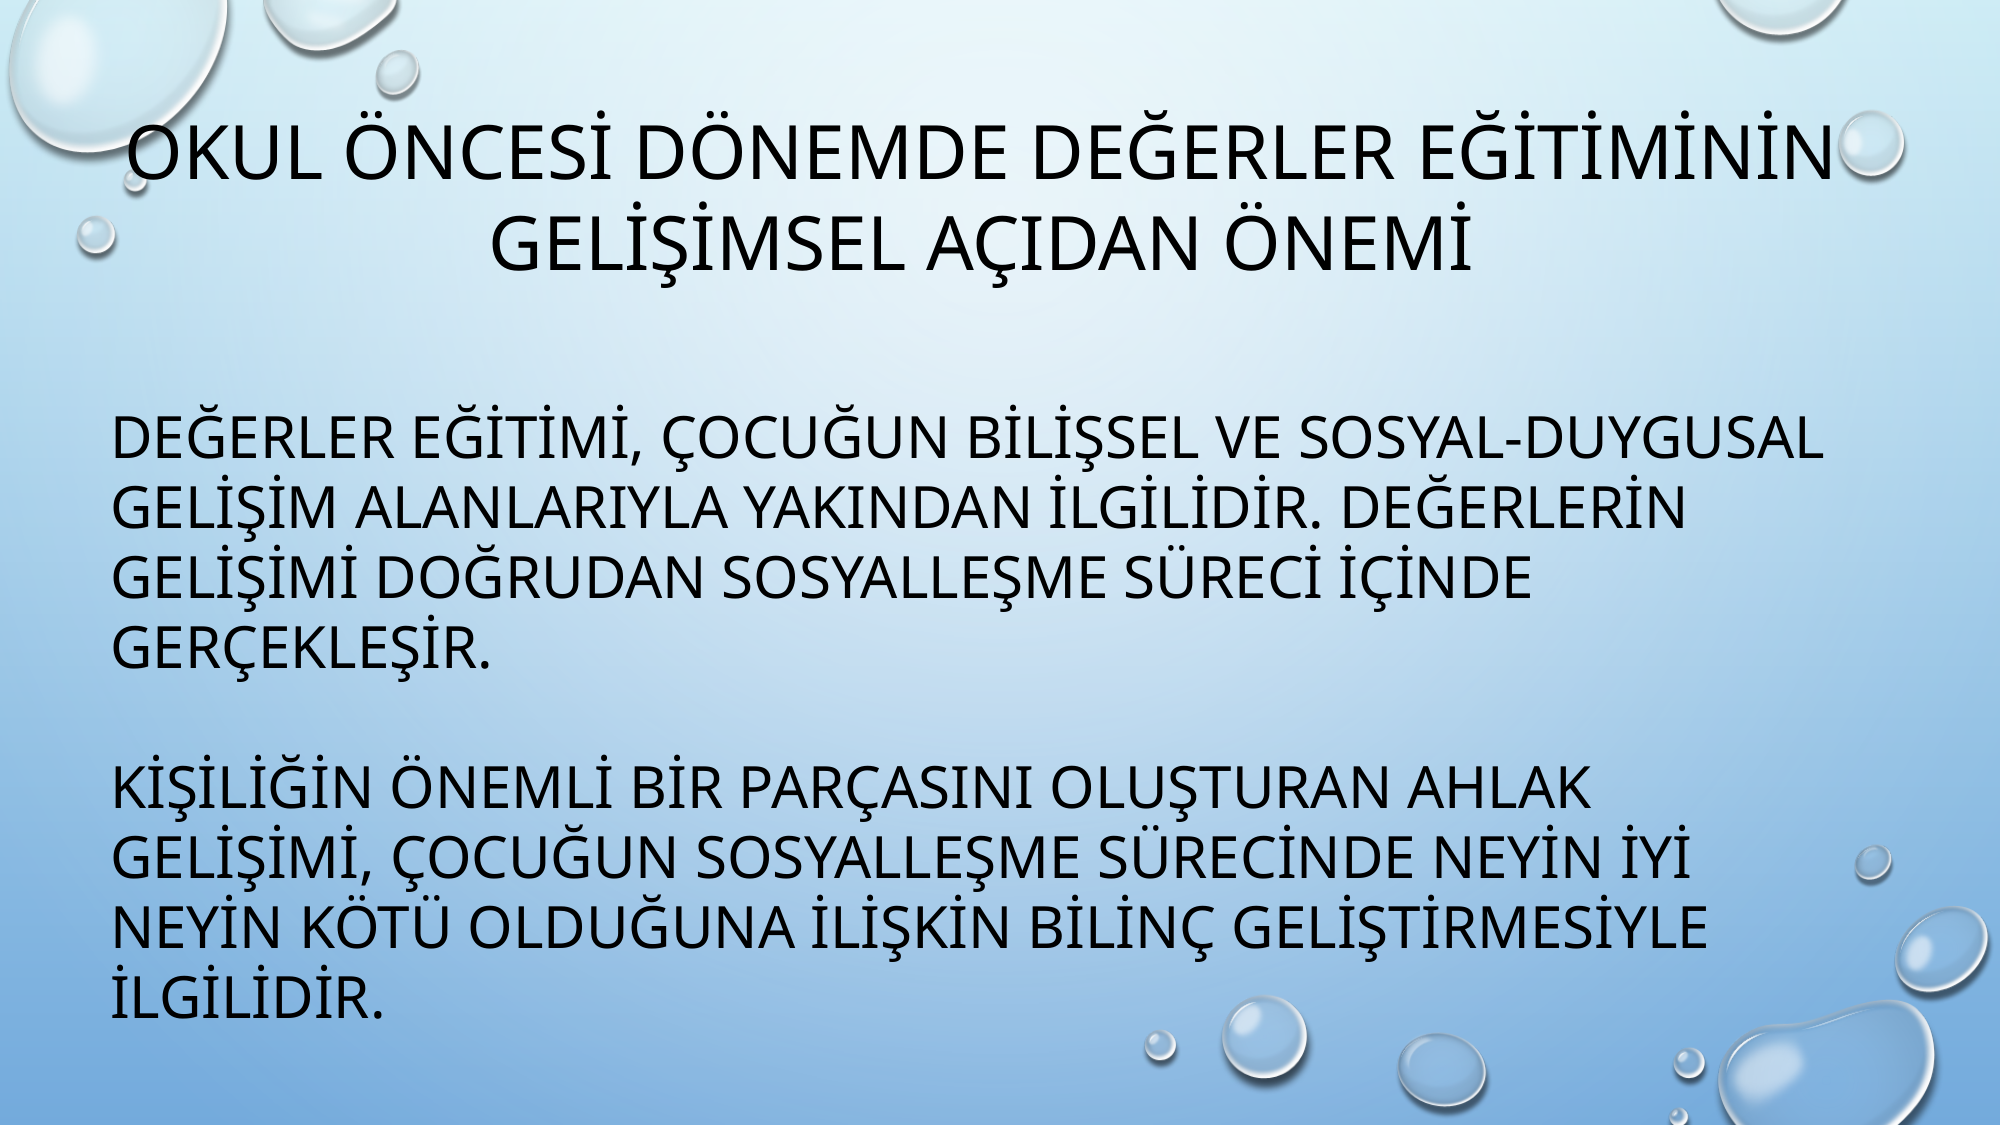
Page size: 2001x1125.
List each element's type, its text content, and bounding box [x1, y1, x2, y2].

picture [0, 0, 2000, 1125]
text_box OKUL ÖNCESİ DÖNEMDE DEĞERLER EĞİTİMİNİN GELİŞİMSEL AÇIDAN ÖNEMİ [59, 97, 1905, 293]
text_box DEĞERLER EĞİTİMİ, ÇOCUĞUN BİLİŞSEL VE SOSYAL-DUYGUSAL GELİŞİM ALANLARIYLA YAKINDAN İLGİLİDİR. DEĞERLERİN GELİŞİMİ DOĞRUDAN SOSYALLEŞME SÜRECİ İÇİNDE GERÇEKLEŞİR. KİŞİLİĞİN ÖNEMLİ BİR PARÇASINI OLUŞTURAN AHLAK GELİŞİMİ, ÇOCUĞUN SOSYALLEŞME SÜRECİNDE NEYİN İYİ NEYİN KÖTÜ OLDUĞUNA İLİŞKİN BİLİNÇ GELİŞTİRMESİYLE İLGİLİDİR. [95, 393, 1884, 1038]
